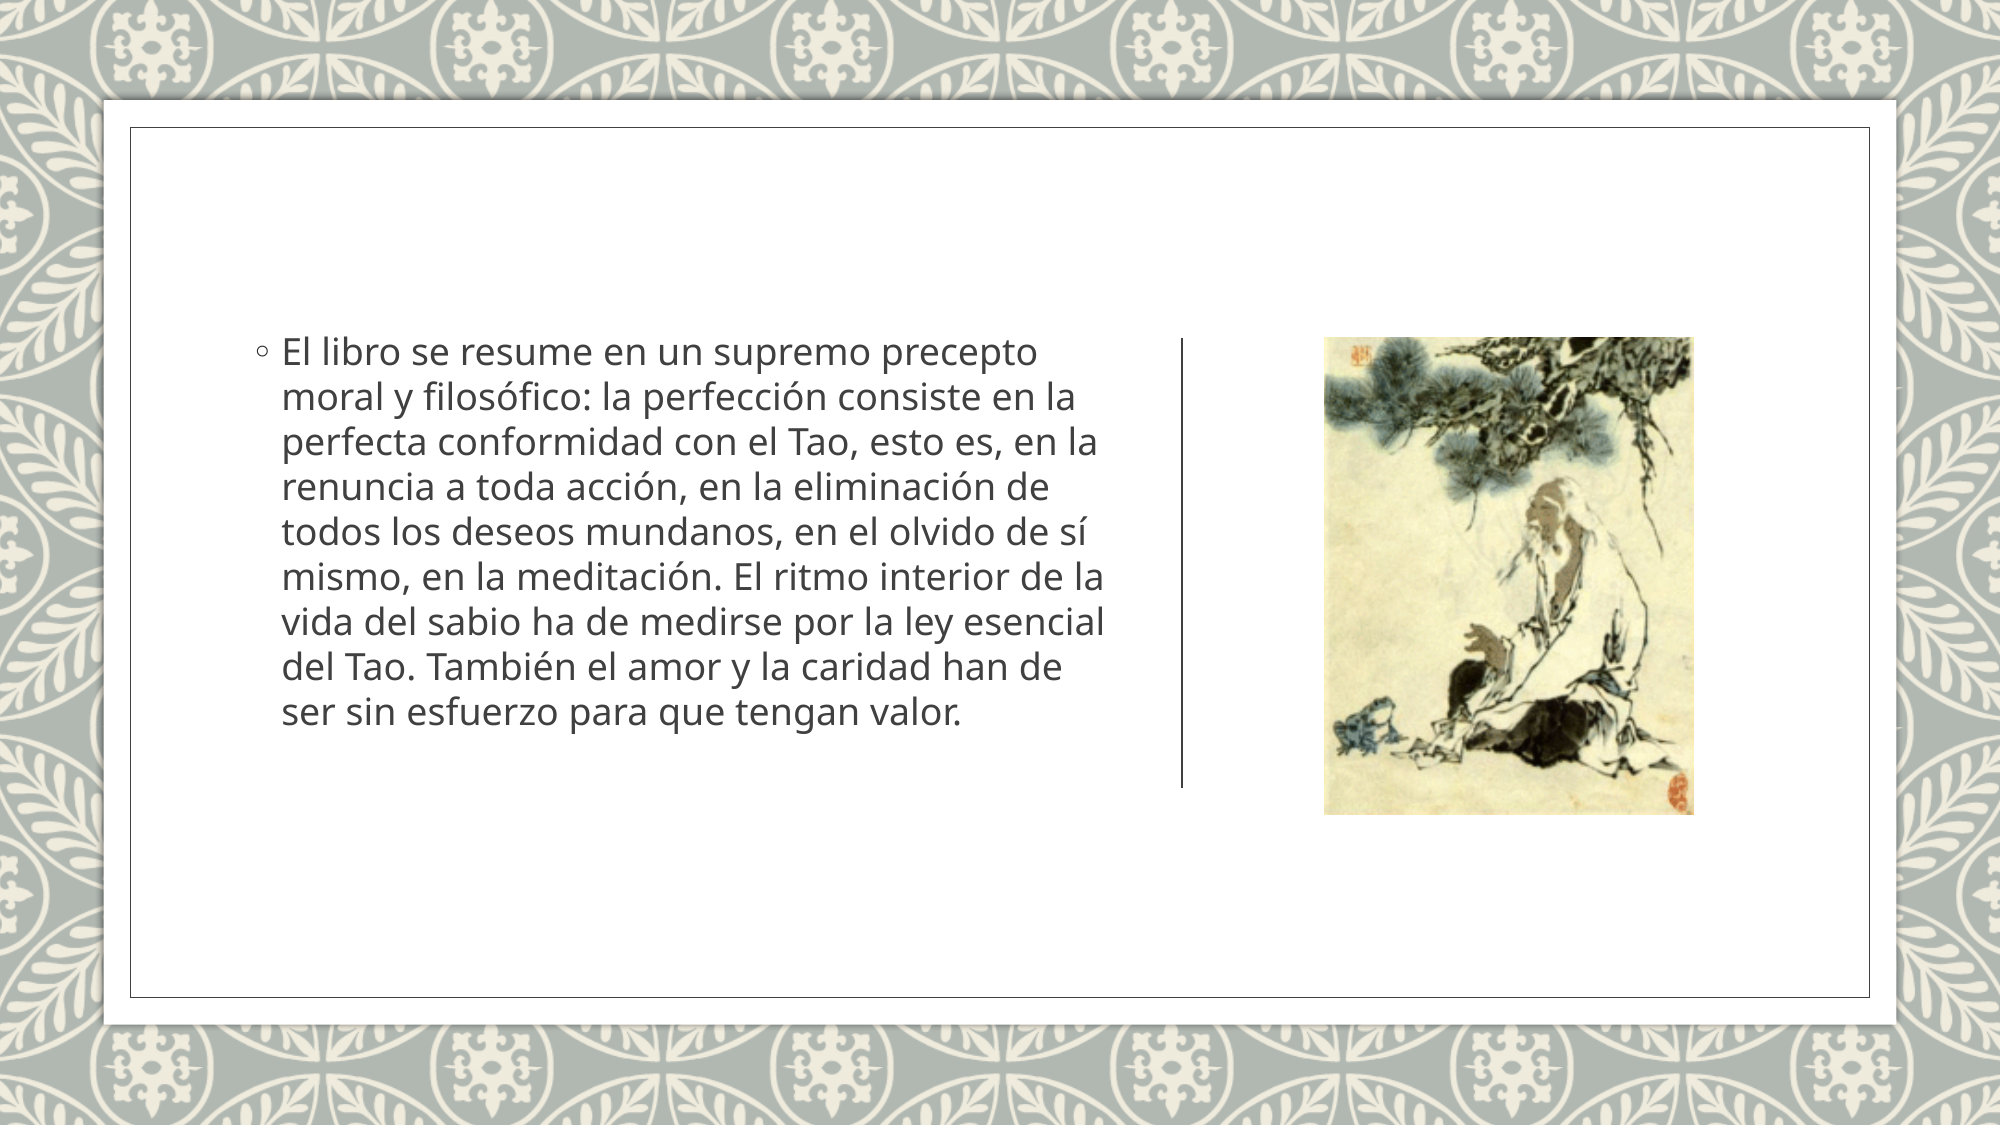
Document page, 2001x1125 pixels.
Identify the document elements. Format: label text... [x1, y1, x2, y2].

picture [1324, 337, 1694, 815]
text_box [130, 127, 1870, 998]
text_box [0, 0, 2000, 1125]
list El libro se resume en un supremo precepto moral y filosófico: la perfección consiste en la perfecta conformidad con el Tao, esto es, en la renuncia a toda acción, en la eliminación de todos los deseos mundanos, en el olvido de sí mismo, en la meditación. El ritmo interior de la vida del sabio ha de medirse por la ley esencial del Tao. También el amor y la caridad han de ser sin esfuerzo para que tengan valor. [236, 233, 1141, 892]
text_box [103, 100, 1897, 1025]
